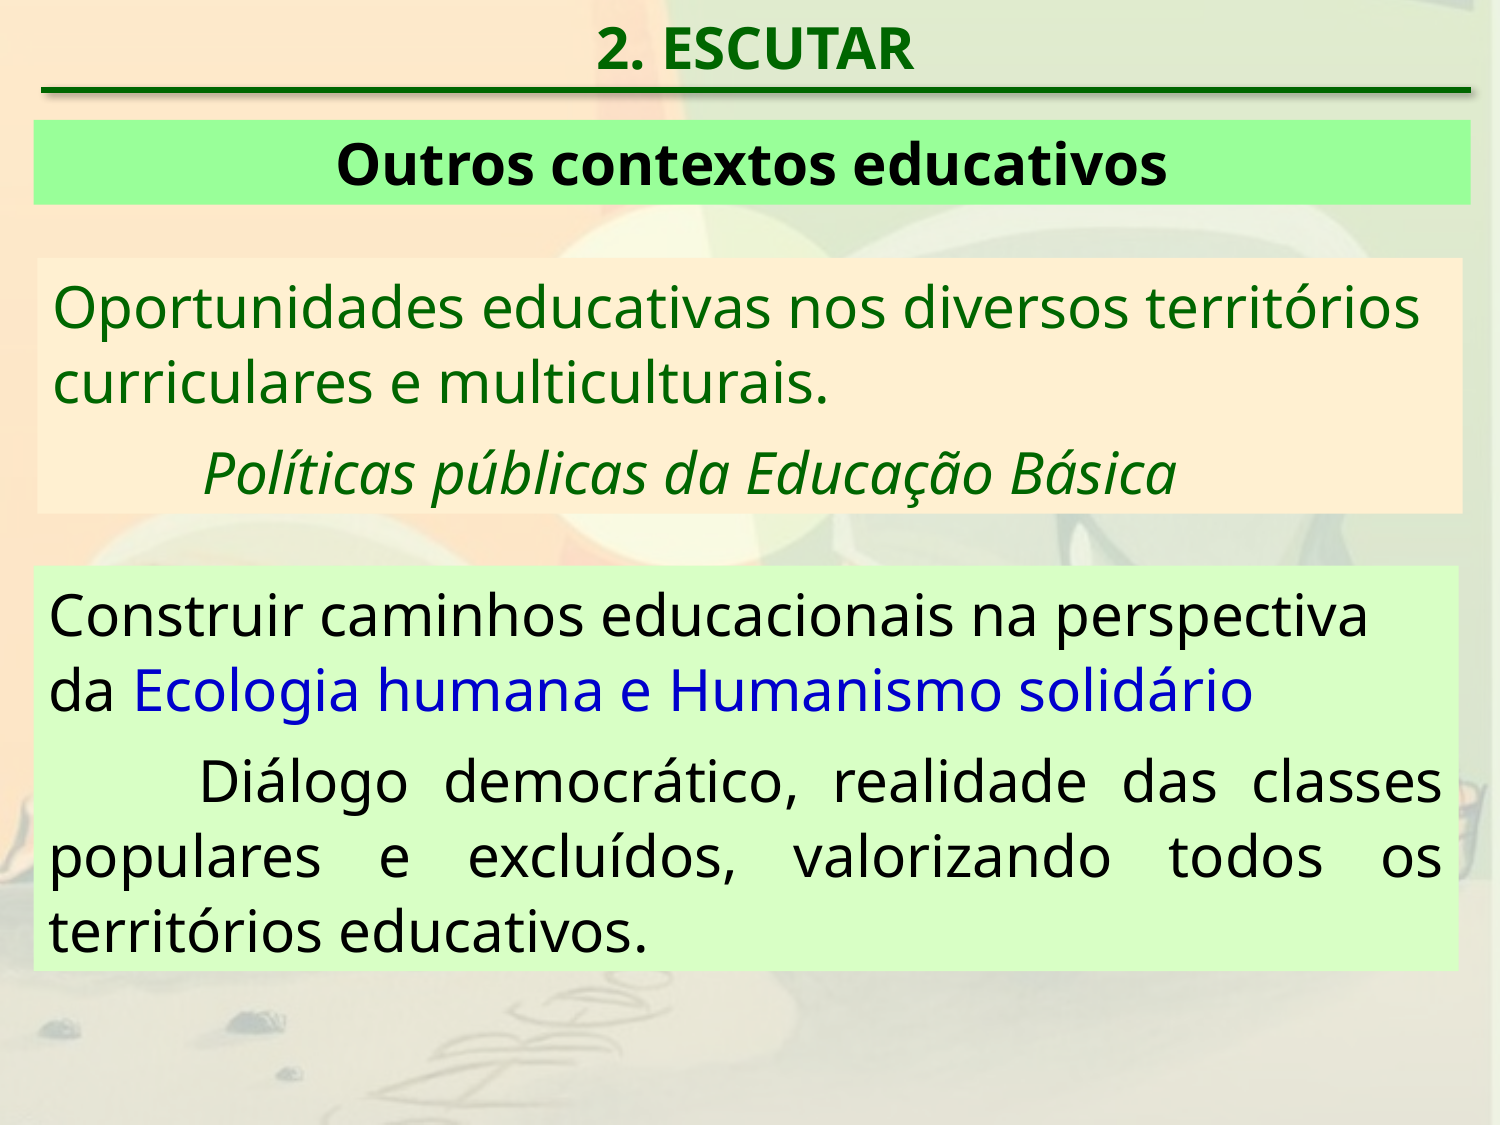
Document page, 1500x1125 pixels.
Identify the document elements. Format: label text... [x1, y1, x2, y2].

text_box Construir caminhos educacionais na perspectiva da Ecologia humana e Humanismo solidário Diálogo democrático, realidade das classes populares e excluídos, valorizando todos os territórios educativos. [33, 565, 1459, 972]
text_box Outros contextos educativos [33, 119, 1471, 205]
text_box 2. ESCUTAR [41, 6, 1471, 85]
text_box Oportunidades educativas nos diversos territórios curriculares e multiculturais. Políticas públicas da Educação Básica [37, 257, 1463, 514]
